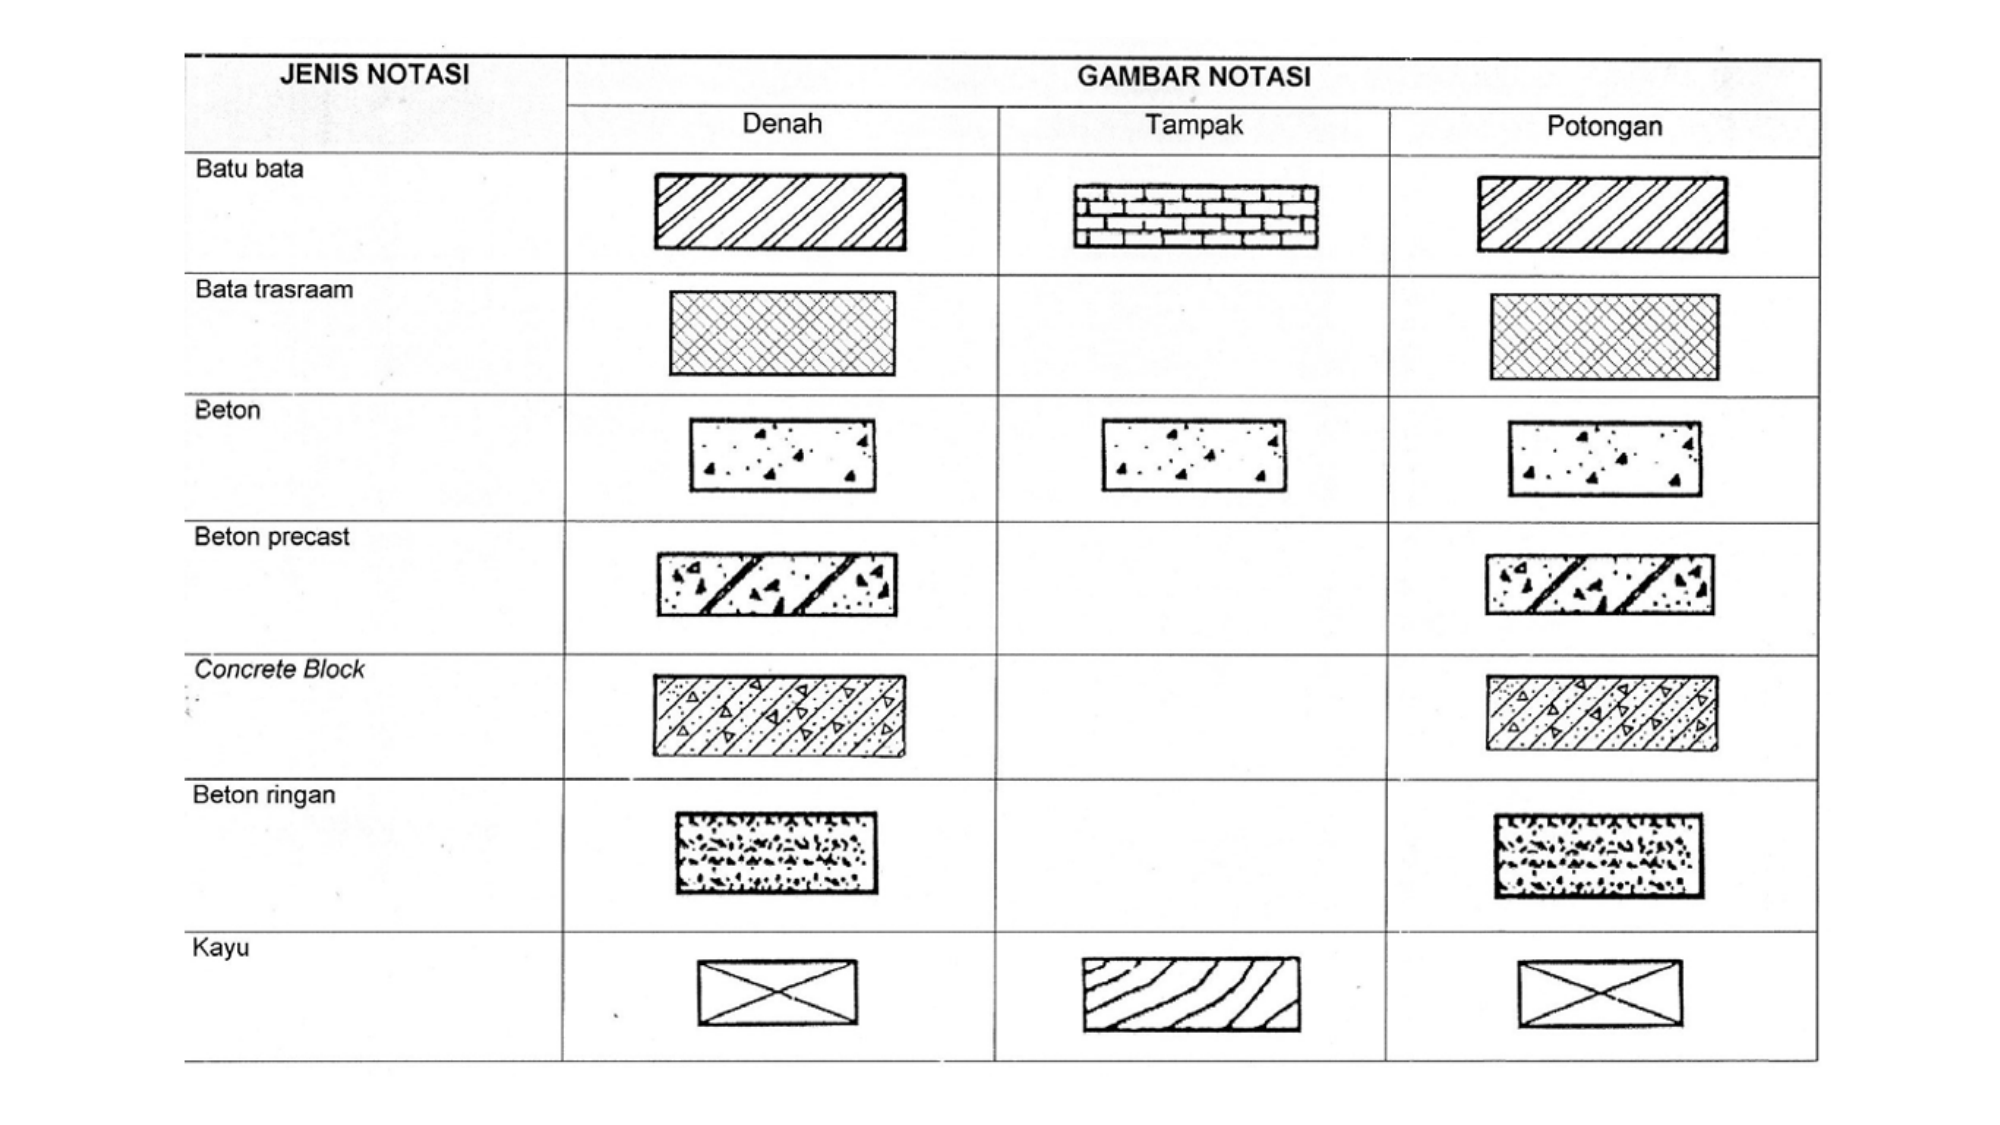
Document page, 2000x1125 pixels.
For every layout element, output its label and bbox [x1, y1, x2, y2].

picture [174, 37, 1838, 1080]
